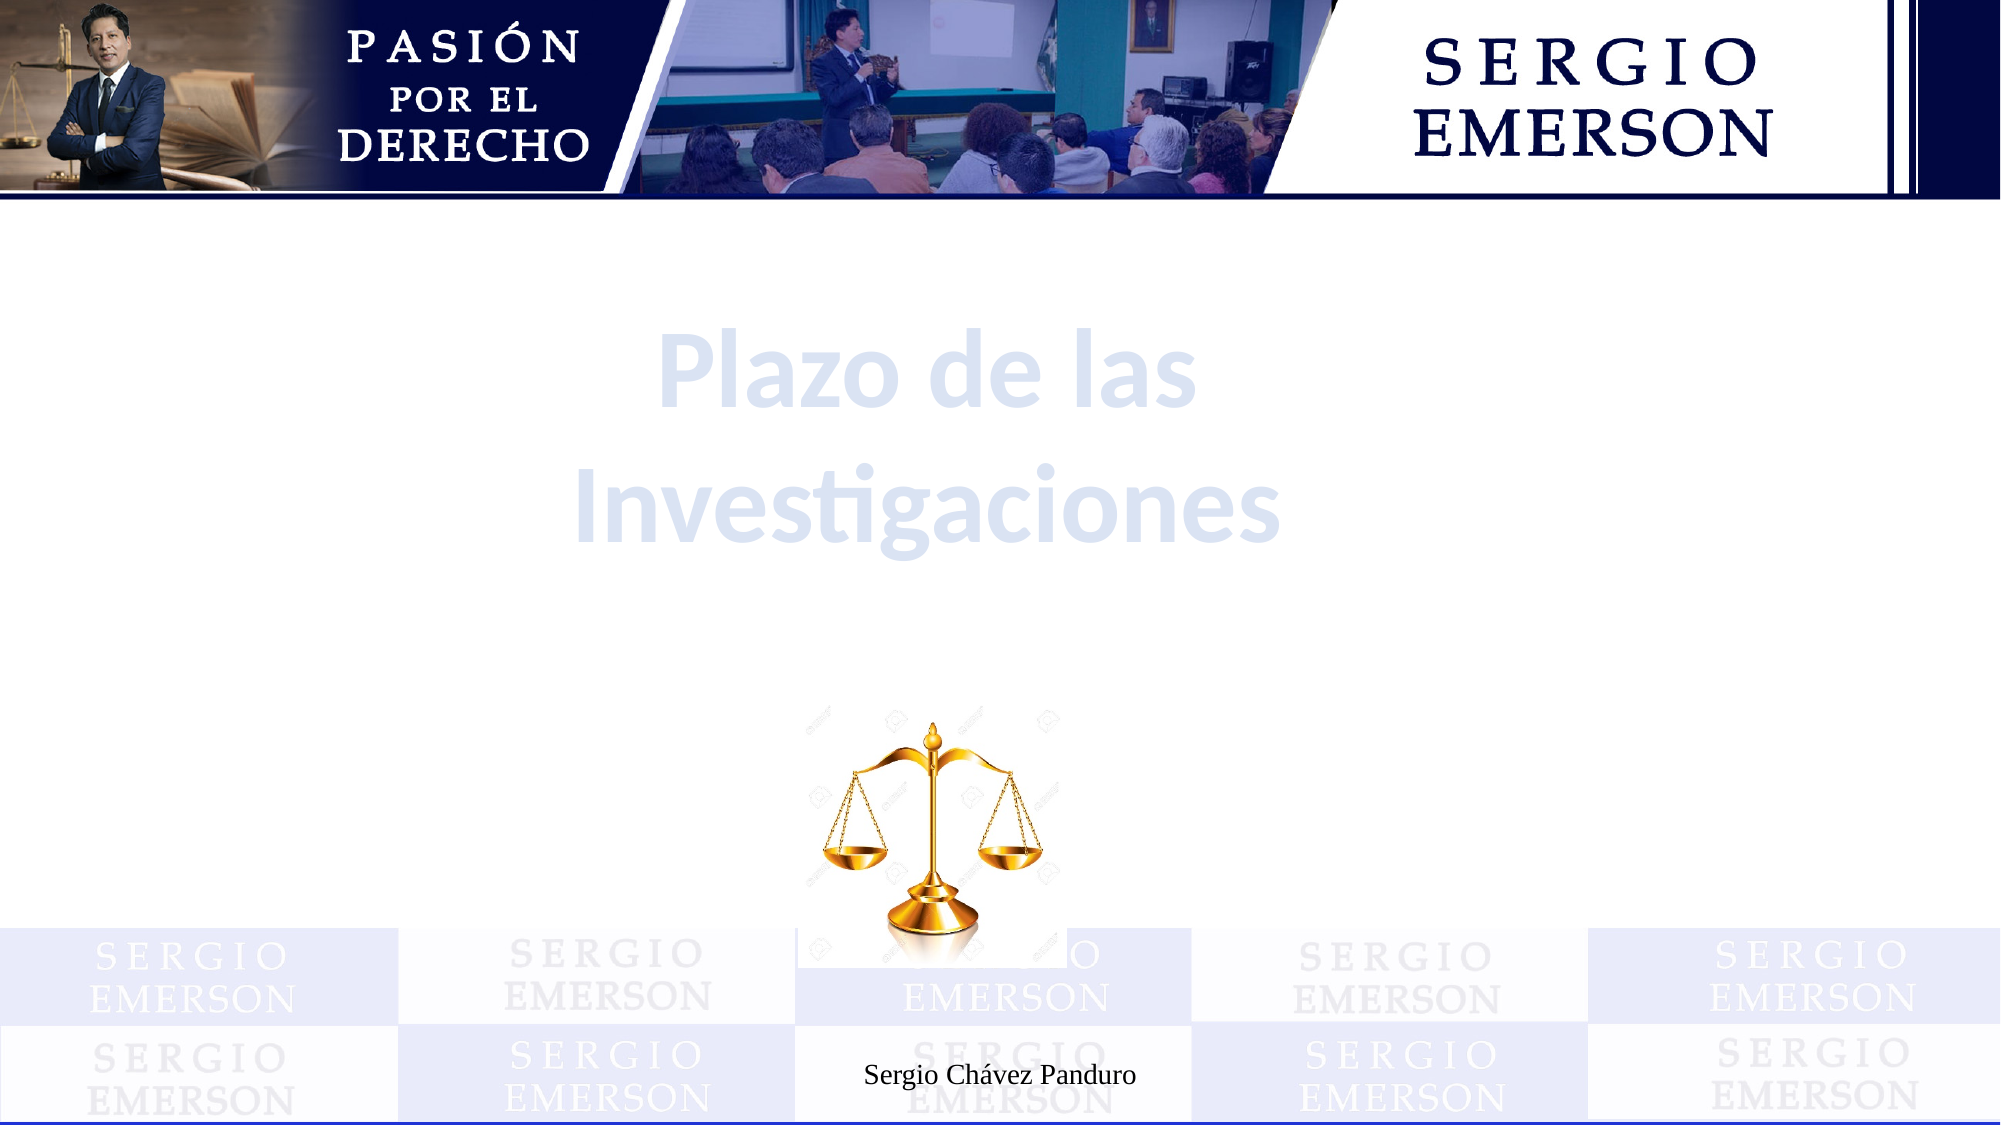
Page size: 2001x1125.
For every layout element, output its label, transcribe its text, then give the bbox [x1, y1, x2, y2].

picture [0, 0, 2001, 1125]
footer Sergio Chávez Panduro [662, 1042, 1338, 1103]
text_box Plazo de las Investigaciones [443, 287, 1412, 573]
